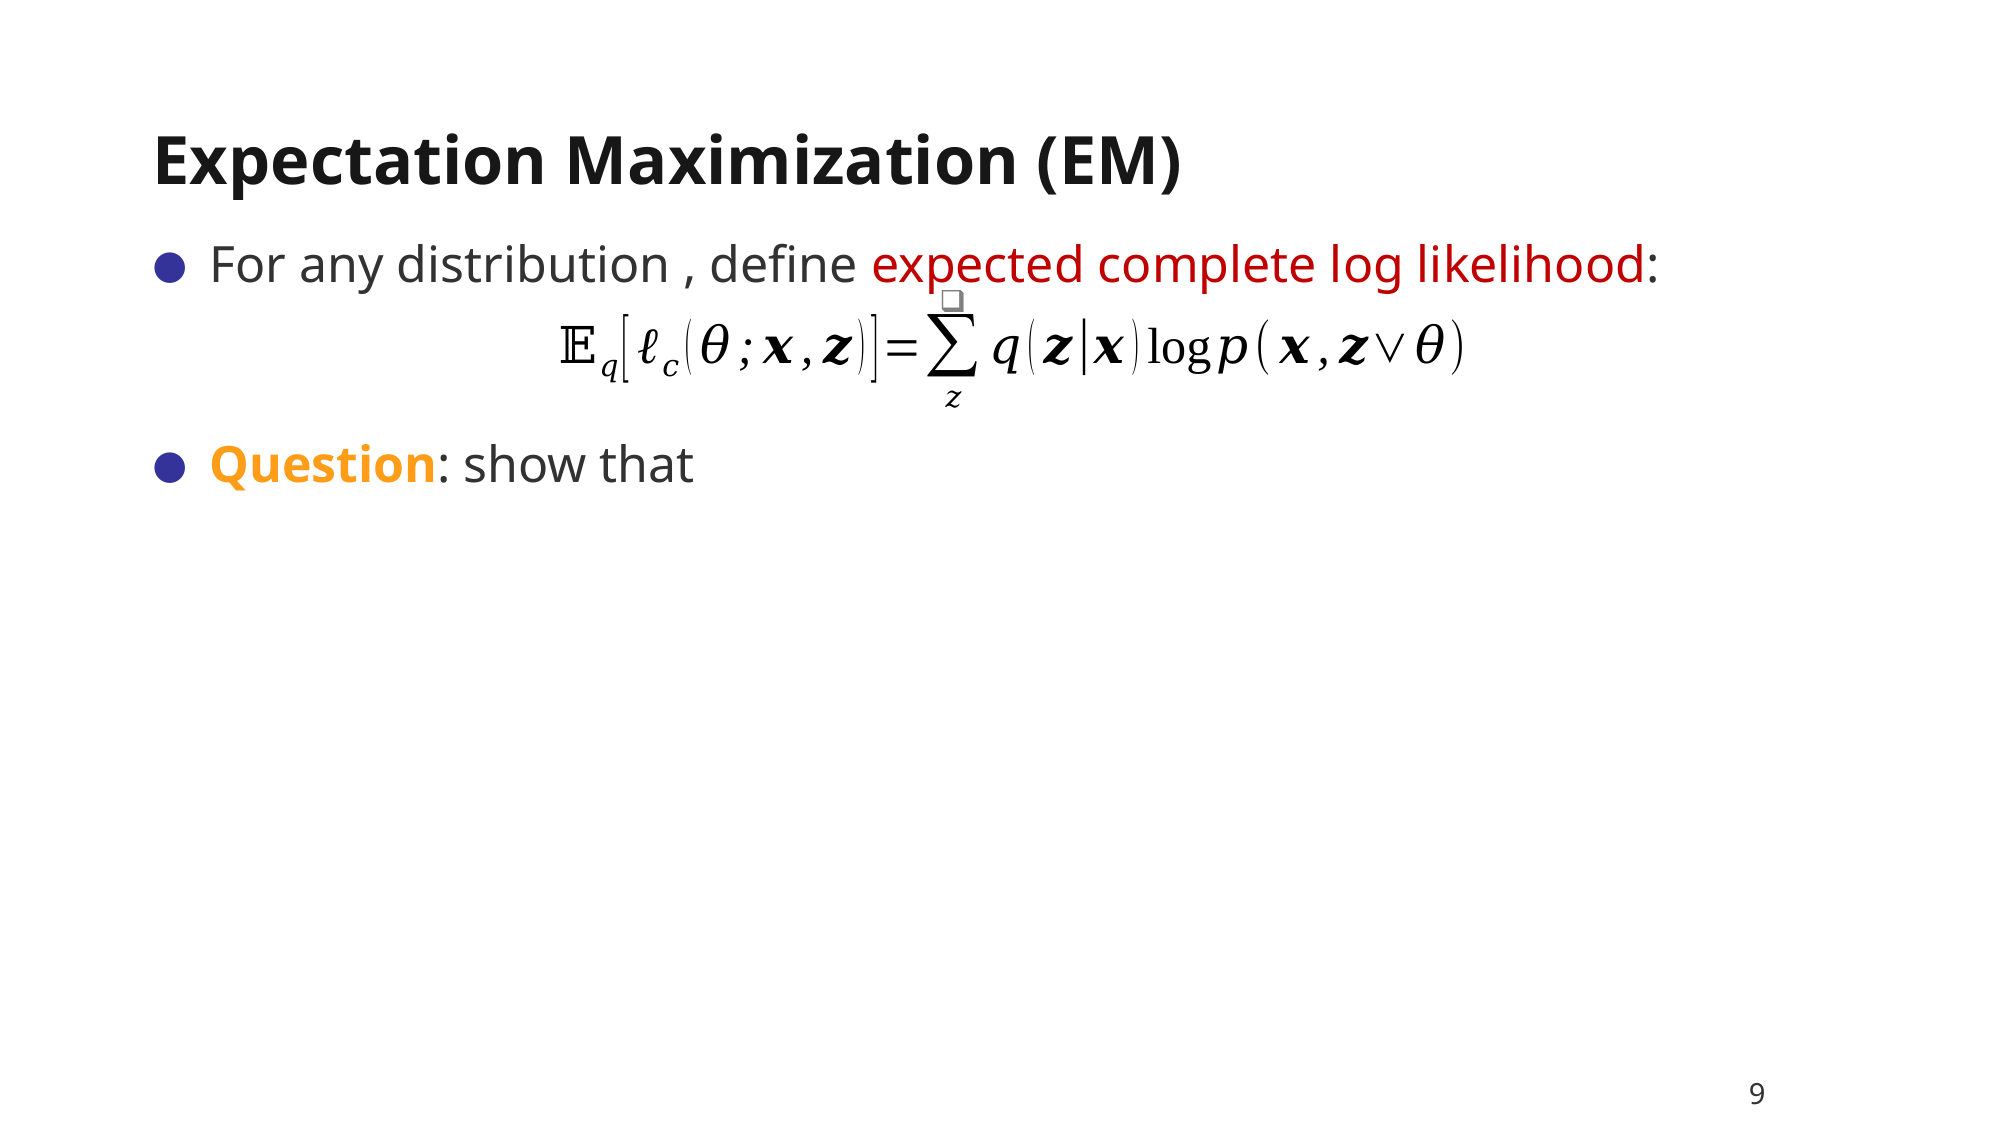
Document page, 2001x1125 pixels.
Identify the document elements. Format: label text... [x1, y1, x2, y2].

slide_number 9 [1546, 1068, 1781, 1124]
title Expectation Maximization (EM) [137, 93, 1863, 232]
